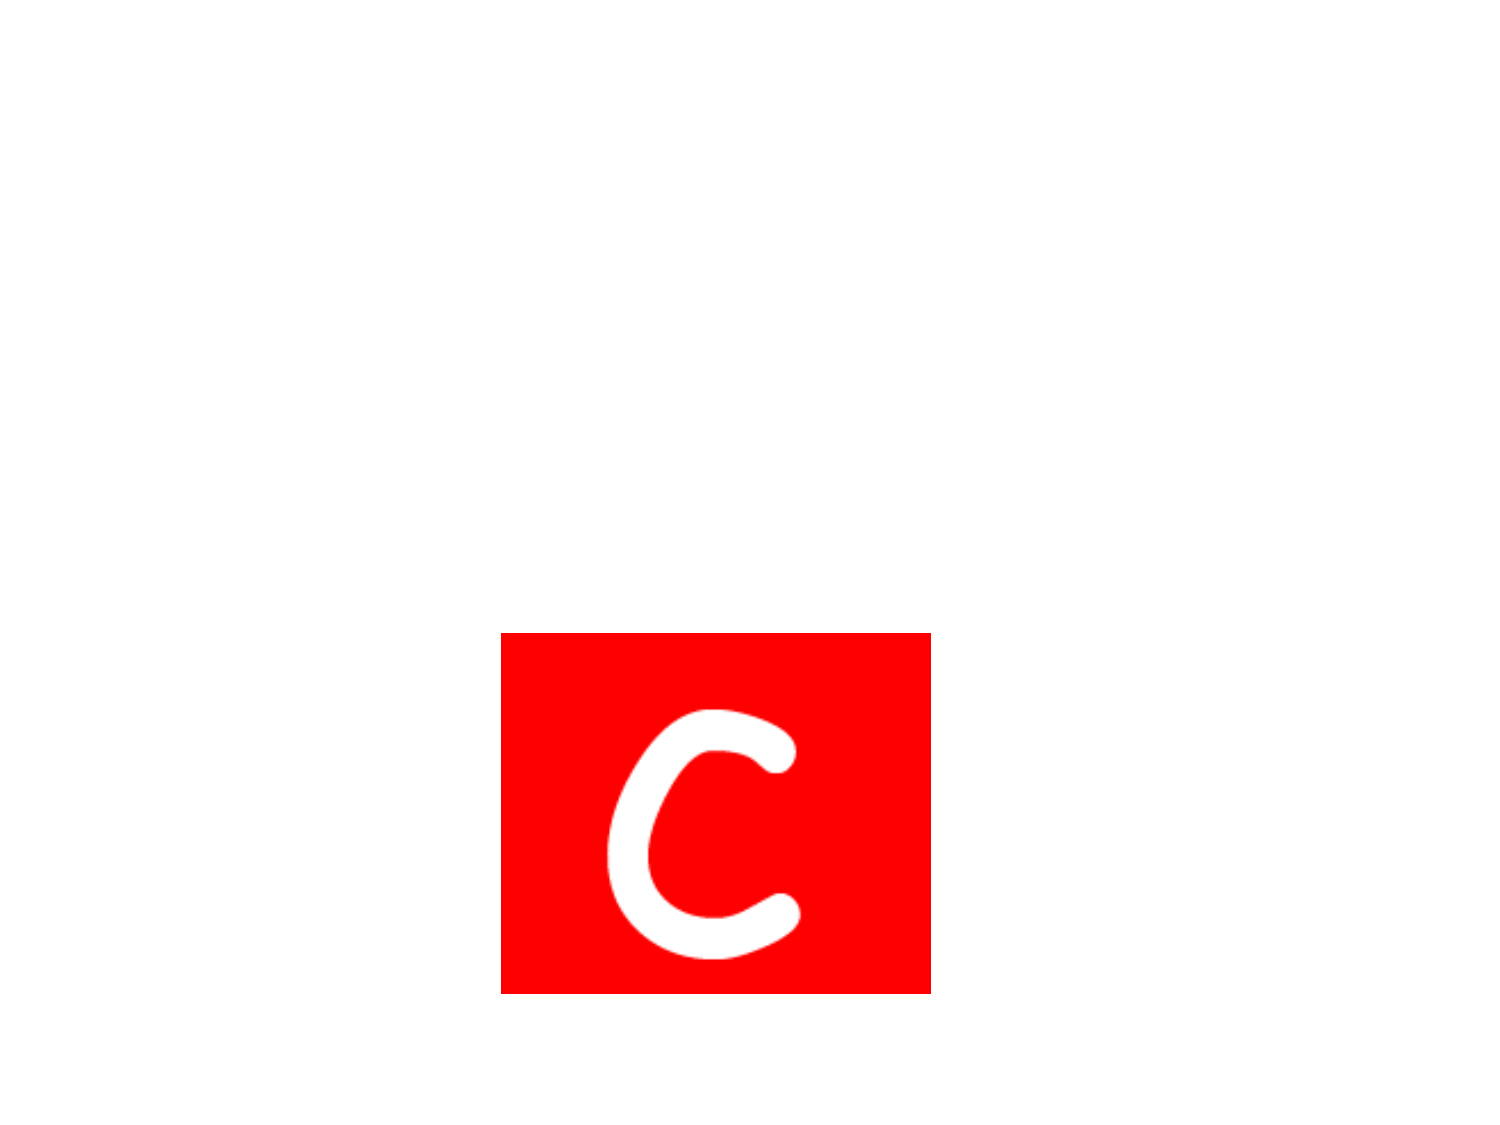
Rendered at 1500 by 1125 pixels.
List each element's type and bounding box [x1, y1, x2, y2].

picture [501, 633, 931, 994]
